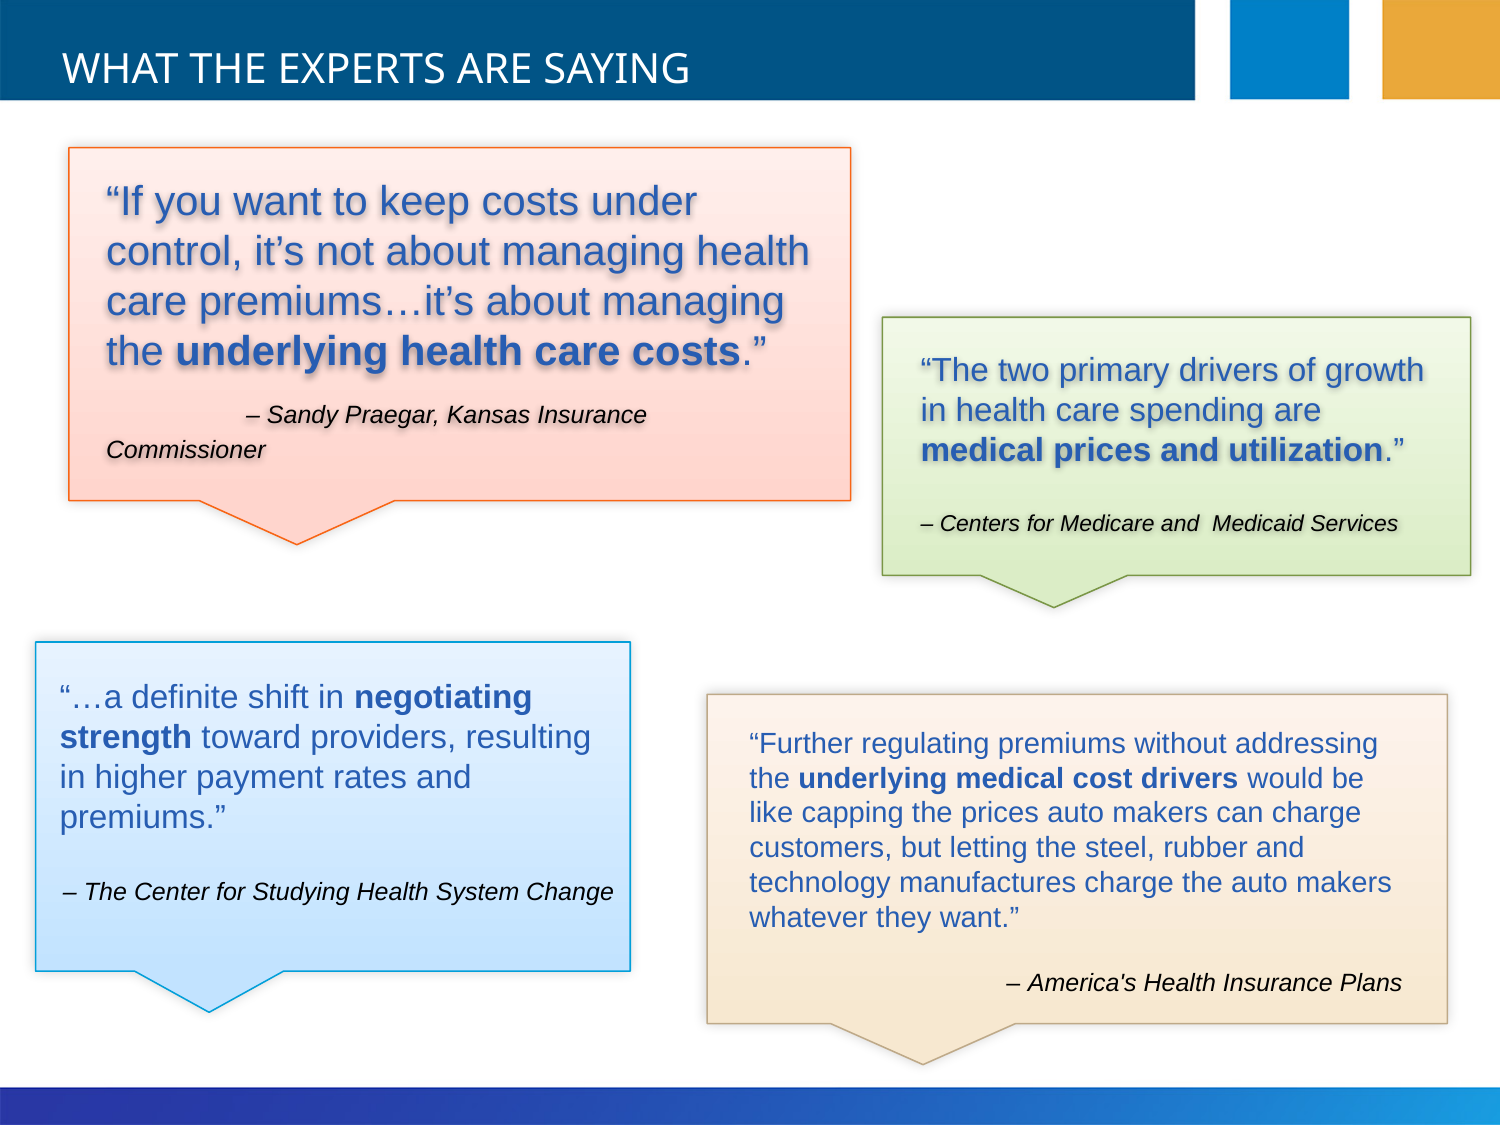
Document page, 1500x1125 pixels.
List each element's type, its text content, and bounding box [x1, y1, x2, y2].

title What the Experts Are Saying [46, 7, 1289, 100]
list “Further regulating premiums without addressing the underlying medical cost drivers would be like capping the prices auto makers can charge customers, but letting the steel, rubber and technology manufactures charge the auto makers whatever they want.” – America's Health Insurance Plans [734, 716, 1427, 1006]
text_box [34, 641, 632, 1013]
text_box “…a definite shift in negotiating strength toward providers, resulting in higher payment rates and premiums.” – The Center for Studying Health System Change [44, 668, 631, 913]
text_box [706, 693, 1449, 1066]
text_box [882, 316, 1471, 576]
slide_number 3 [1121, 1059, 1478, 1098]
picture [0, 0, 1500, 1125]
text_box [68, 147, 851, 501]
